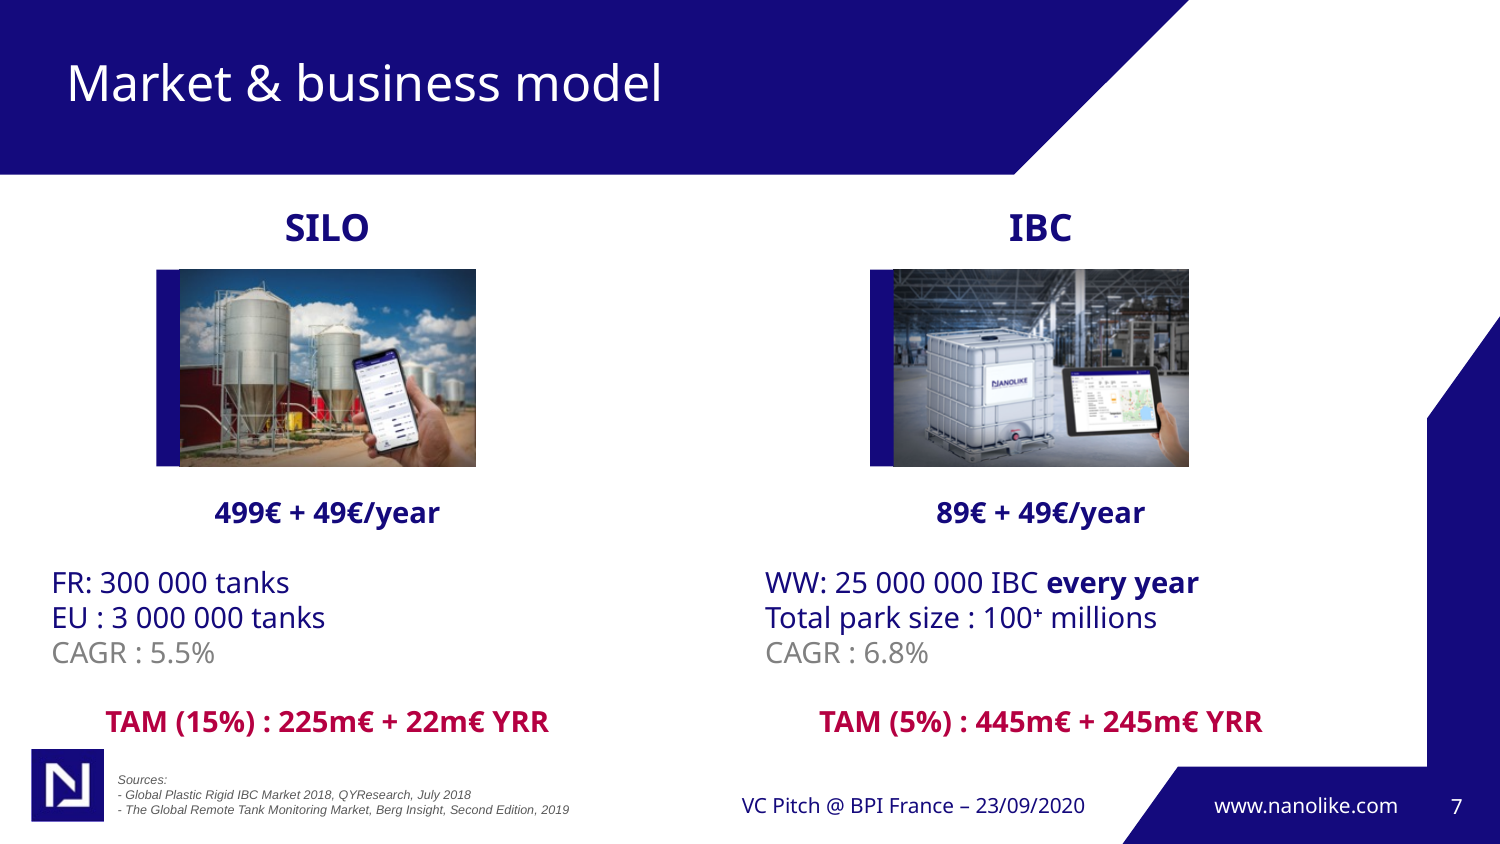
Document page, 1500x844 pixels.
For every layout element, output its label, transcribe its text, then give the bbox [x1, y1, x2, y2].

title Market & business model [51, 0, 1002, 164]
picture [31, 749, 102, 822]
text_box [870, 269, 892, 467]
text_box [156, 269, 178, 467]
slide_number 7 [1413, 764, 1500, 844]
text_box IBC 89€ + 49€/year WW: 25 000 000 IBC every year Total park size : 100+ millions CAGR : 6.8% TAM (5%) : 445m€ + 245m€ YRR [749, 189, 1333, 808]
picture [179, 269, 476, 467]
text_box Sources: - Global Plastic Rigid IBC Market 2018, QYResearch, July 2018 - The Global Remote Tank Monitoring Market, Berg Insight, Second Edition, 2019 [102, 764, 1042, 840]
picture [893, 269, 1189, 467]
text_box SILO 499€ + 49€/year FR: 300 000 tanks EU : 3 000 000 tanks CAGR : 5.5% TAM (15%) : 225m€ + 22m€ YRR [36, 189, 619, 808]
